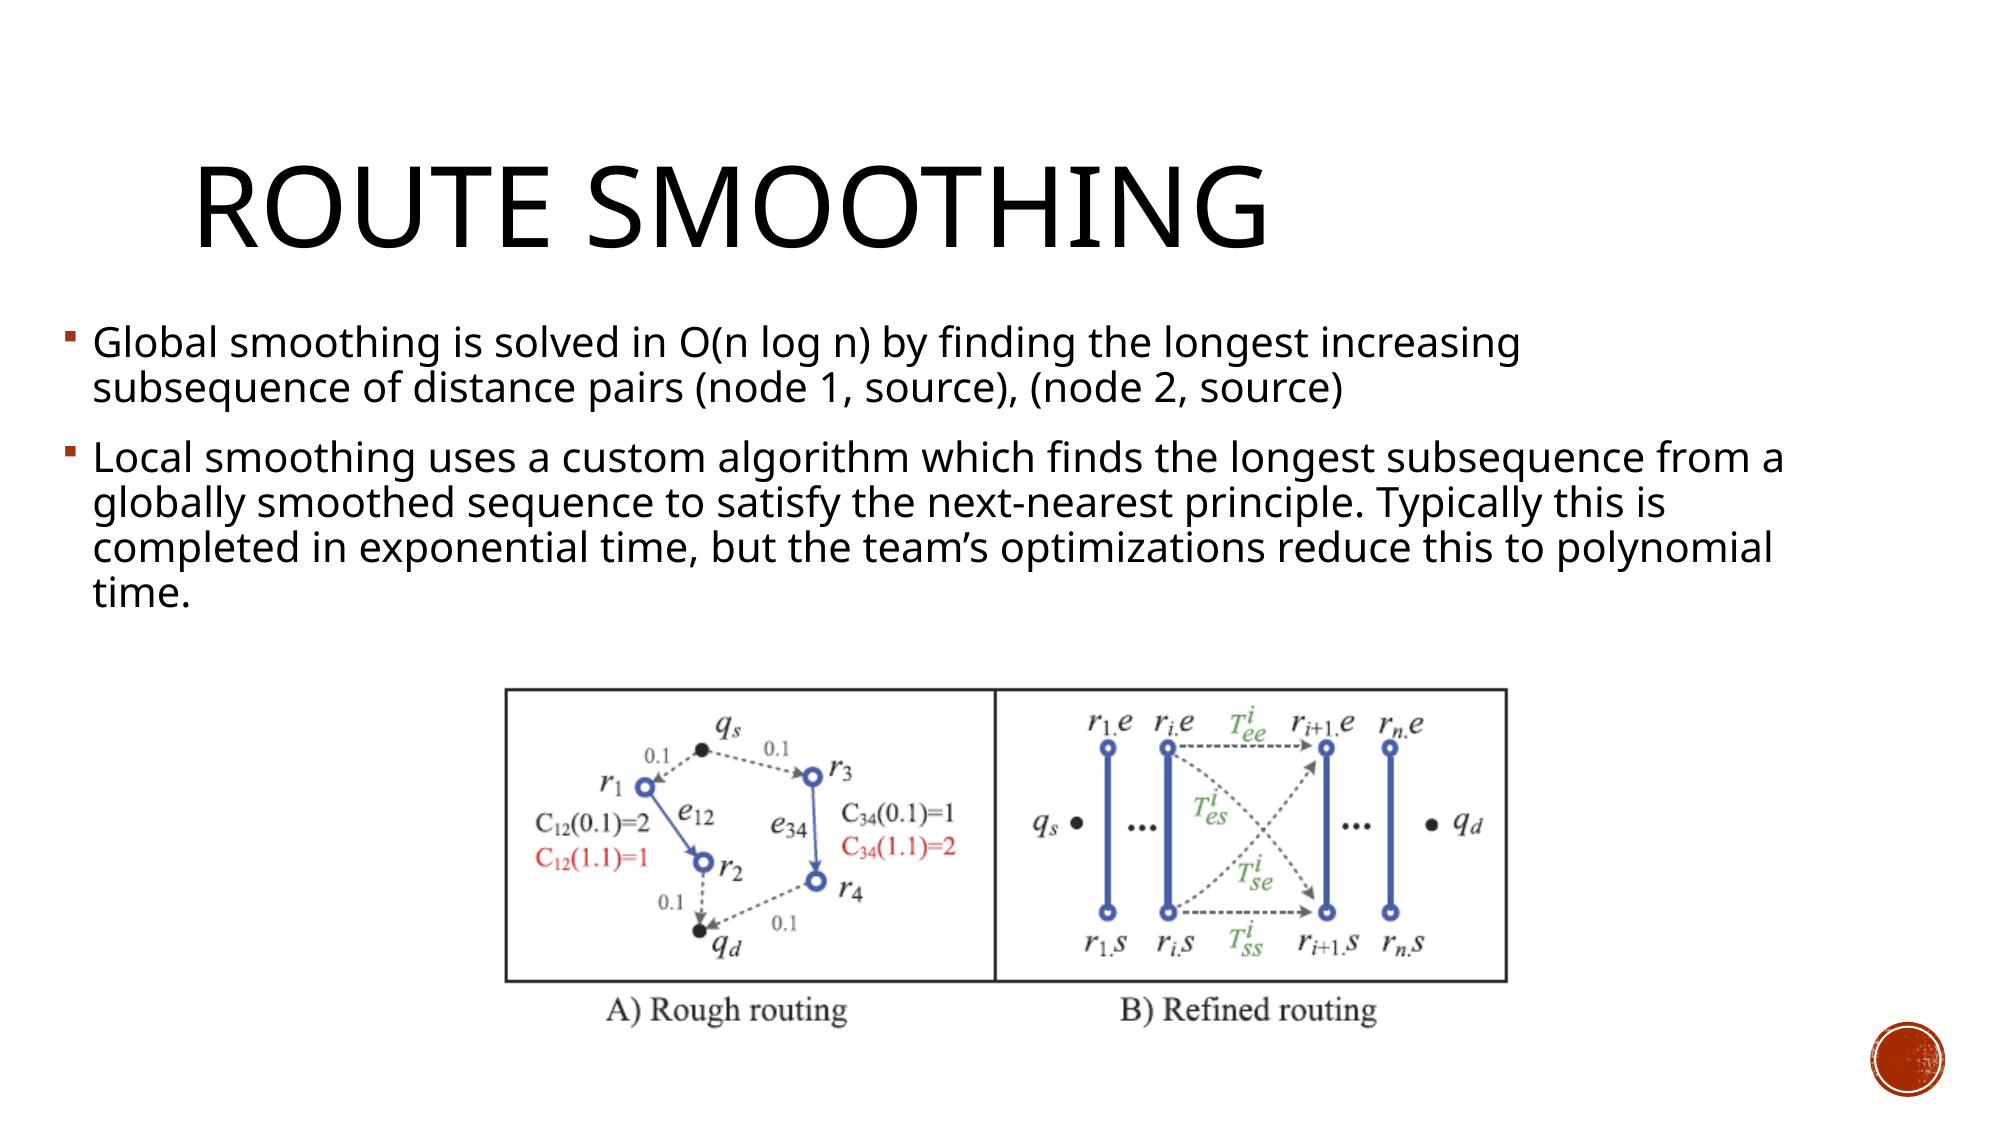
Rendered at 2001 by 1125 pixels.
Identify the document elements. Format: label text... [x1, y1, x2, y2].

picture [469, 668, 1542, 1046]
title Route Smoothing [175, 79, 1826, 344]
list Global smoothing is solved in O(n log n) by finding the longest increasing subsequence of distance pairs (node 1, source), (node 2, source) Local smoothing uses a custom algorithm which finds the longest subsequence from a globally smoothed sequence to satisfy the next-nearest principle. Typically this is completed in exponential time, but the team’s optimizations reduce this to polynomial time. [47, 313, 1803, 1091]
